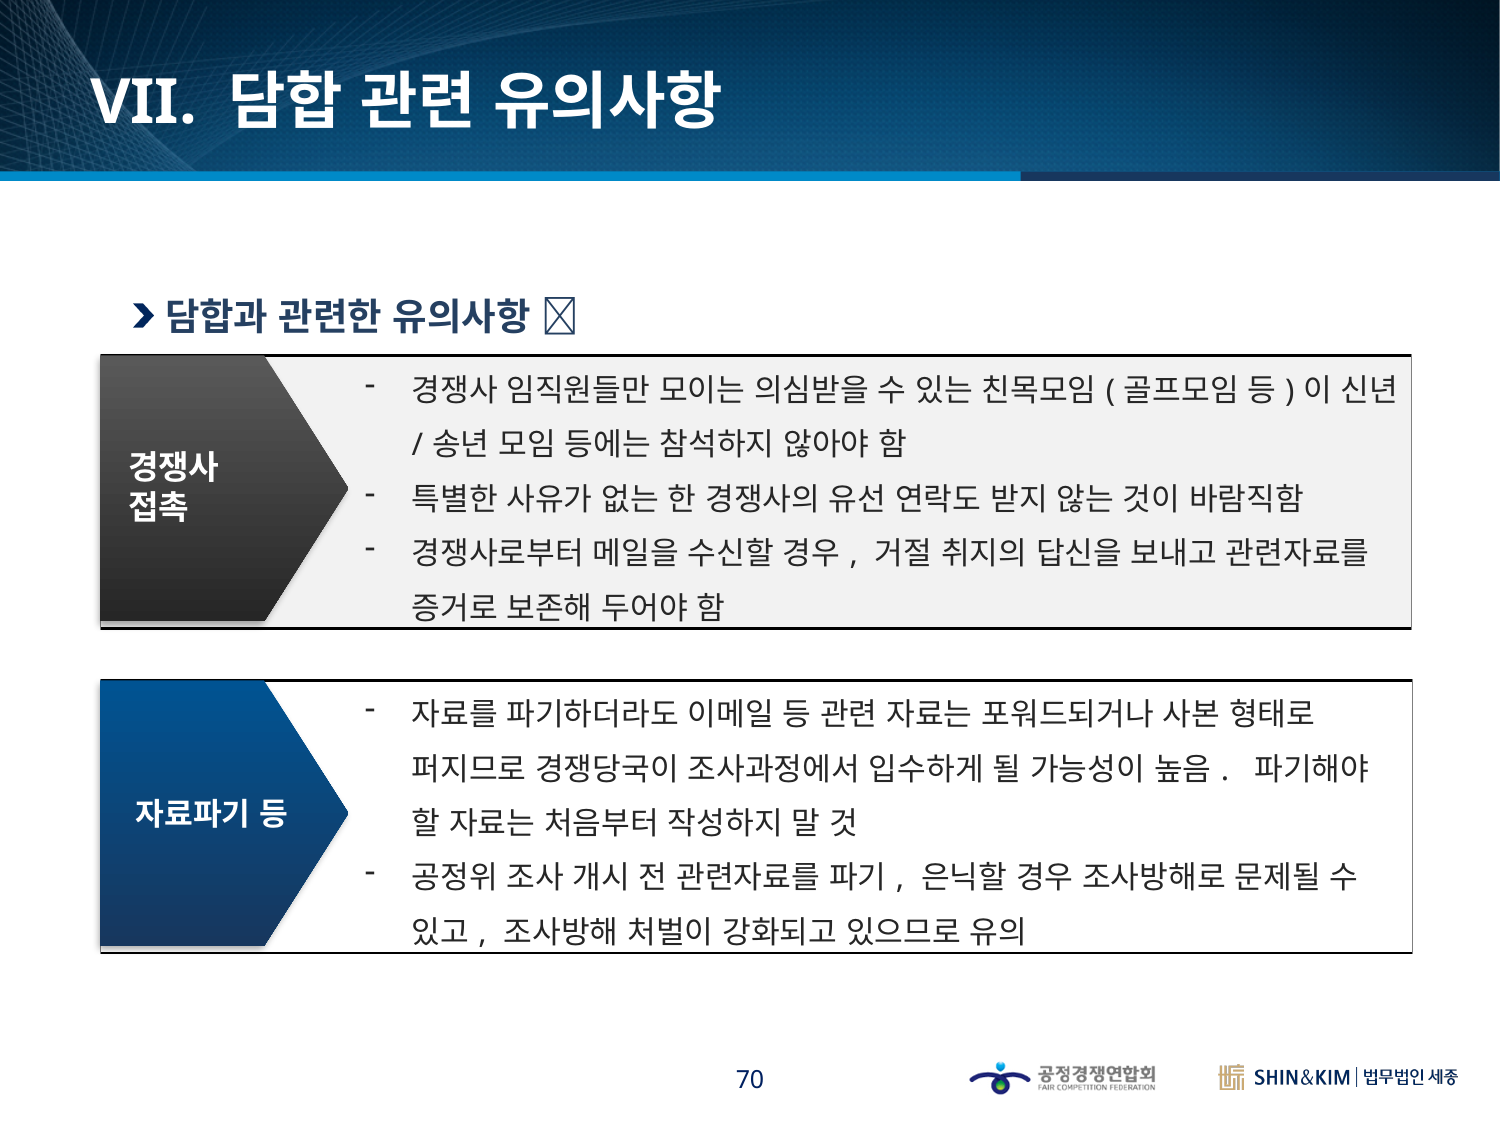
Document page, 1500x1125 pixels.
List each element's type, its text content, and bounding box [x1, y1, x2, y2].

table_header 경쟁사 임직원들만 모이는 의심받을 수 있는 친목모임(골프모임 등)이 신년/송년 모임 등에는 참석하지 않아야 함 특별한 사유가 없는 한 경쟁사의 유선 연락도 받지 않는 것이 바람직함 경쟁사로부터 메일을 수신할 경우, 거절 취지의 답신을 보내고 관련자료를 증거로 보존해 두어야 함 [349, 357, 1411, 627]
table_header 자료를 파기하더라도 이메일 등 관련 자료는 포워드되거나 사본 형태로 퍼지므로 경쟁당국이 조사과정에서 입수하게 될 가능성이 높음. 파기해야 할 자료는 처음부터 작성하지 말 것 공정위 조사 개시 전 관련자료를 파기, 은닉할 경우 조사방해로 문제될 수 있고, 조사방해 처벌이 강화되고 있으므로 유의 [349, 682, 1412, 952]
picture [0, 0, 1500, 171]
picture [1255, 1067, 1458, 1087]
picture [130, 301, 155, 329]
slide_number 70 [575, 1057, 925, 1103]
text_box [99, 355, 349, 622]
text_box VII. 담합 관련 유의사항 [74, 48, 1425, 150]
list 담합과 관련한 유의사항  [70, 266, 1424, 1012]
picture [1218, 1064, 1244, 1090]
picture [962, 1059, 1172, 1096]
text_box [99, 680, 349, 947]
